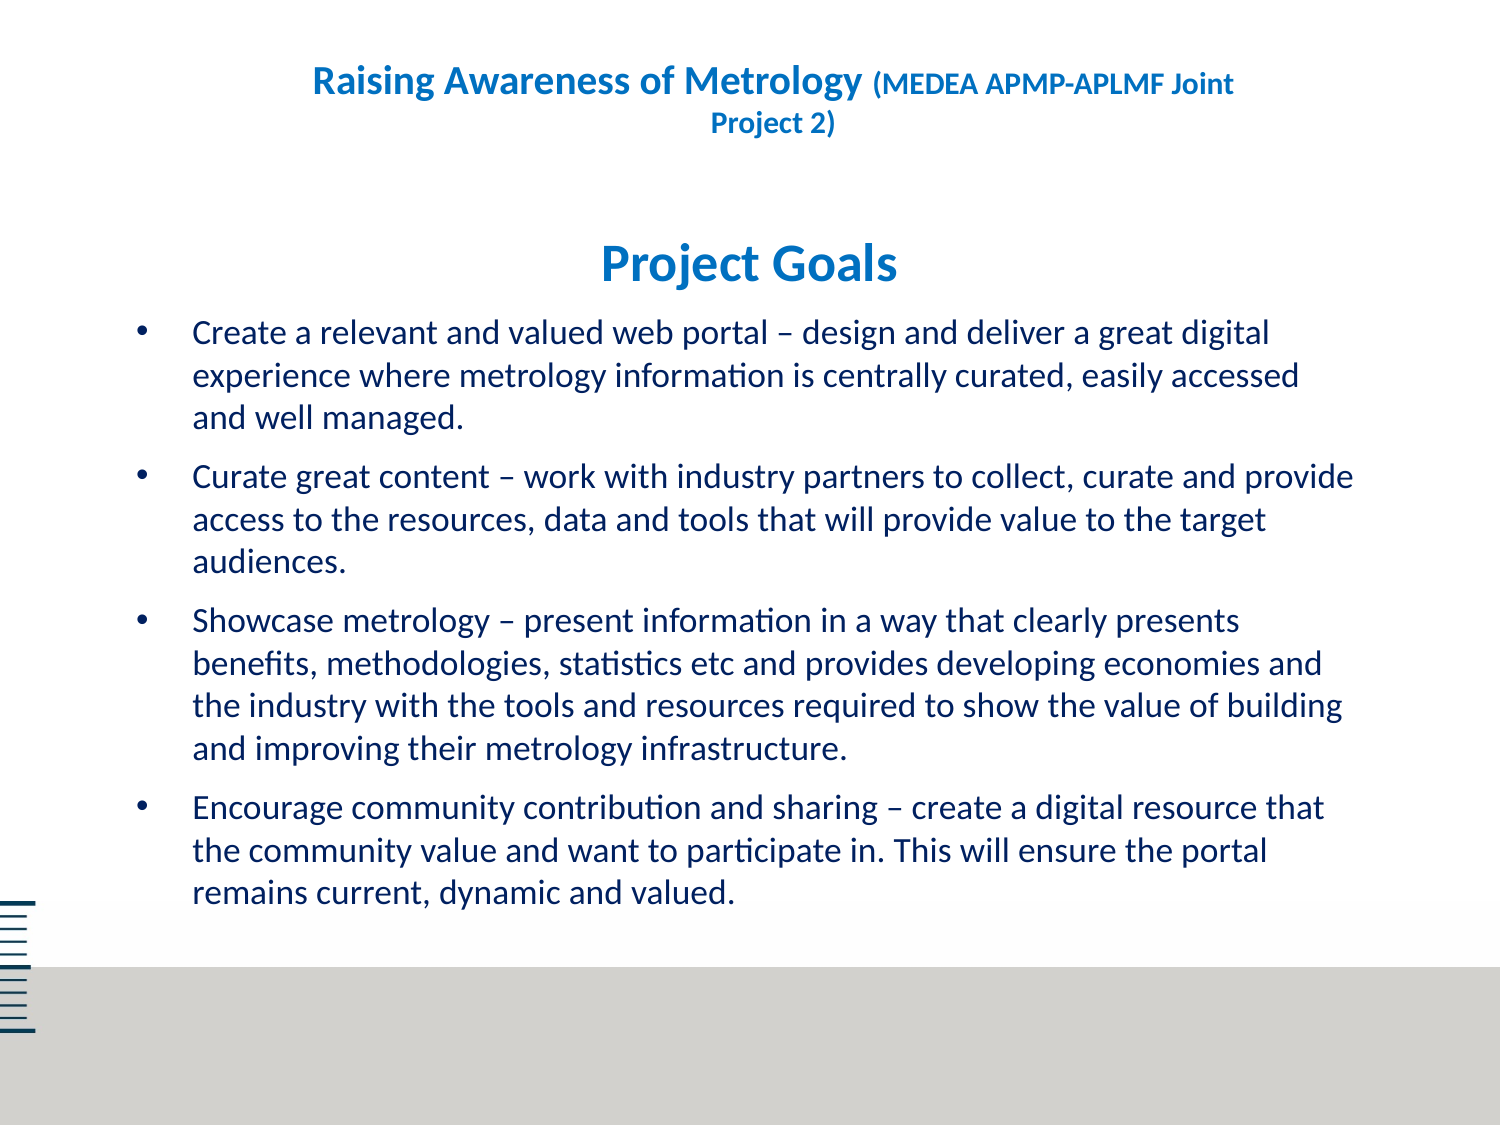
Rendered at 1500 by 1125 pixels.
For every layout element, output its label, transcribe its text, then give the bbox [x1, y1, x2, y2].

text_box [35, 668, 809, 859]
title Raising Awareness of Metrology (MEDEA APMP-APLMF Joint Project 2) [277, 45, 1270, 149]
list Project Goals Create a relevant and valued web portal – design and deliver a great digital experience where metrology information is centrally curated, easily accessed and well managed. Curate great content – work with industry partners to collect, curate and provide access to the resources, data and tools that will provide value to the target audiences. Showcase metrology – present information in a way that clearly presents benefits, methodologies, statistics etc and provides developing economies and the industry with the tools and resources required to show the value of building and improving their metrology infrastructure. Encourage community contribution and sharing – create a digital resource that the community value and want to participate in. This will ensure the portal remains current, dynamic and valued. [121, 219, 1379, 801]
picture [0, 901, 1500, 1125]
